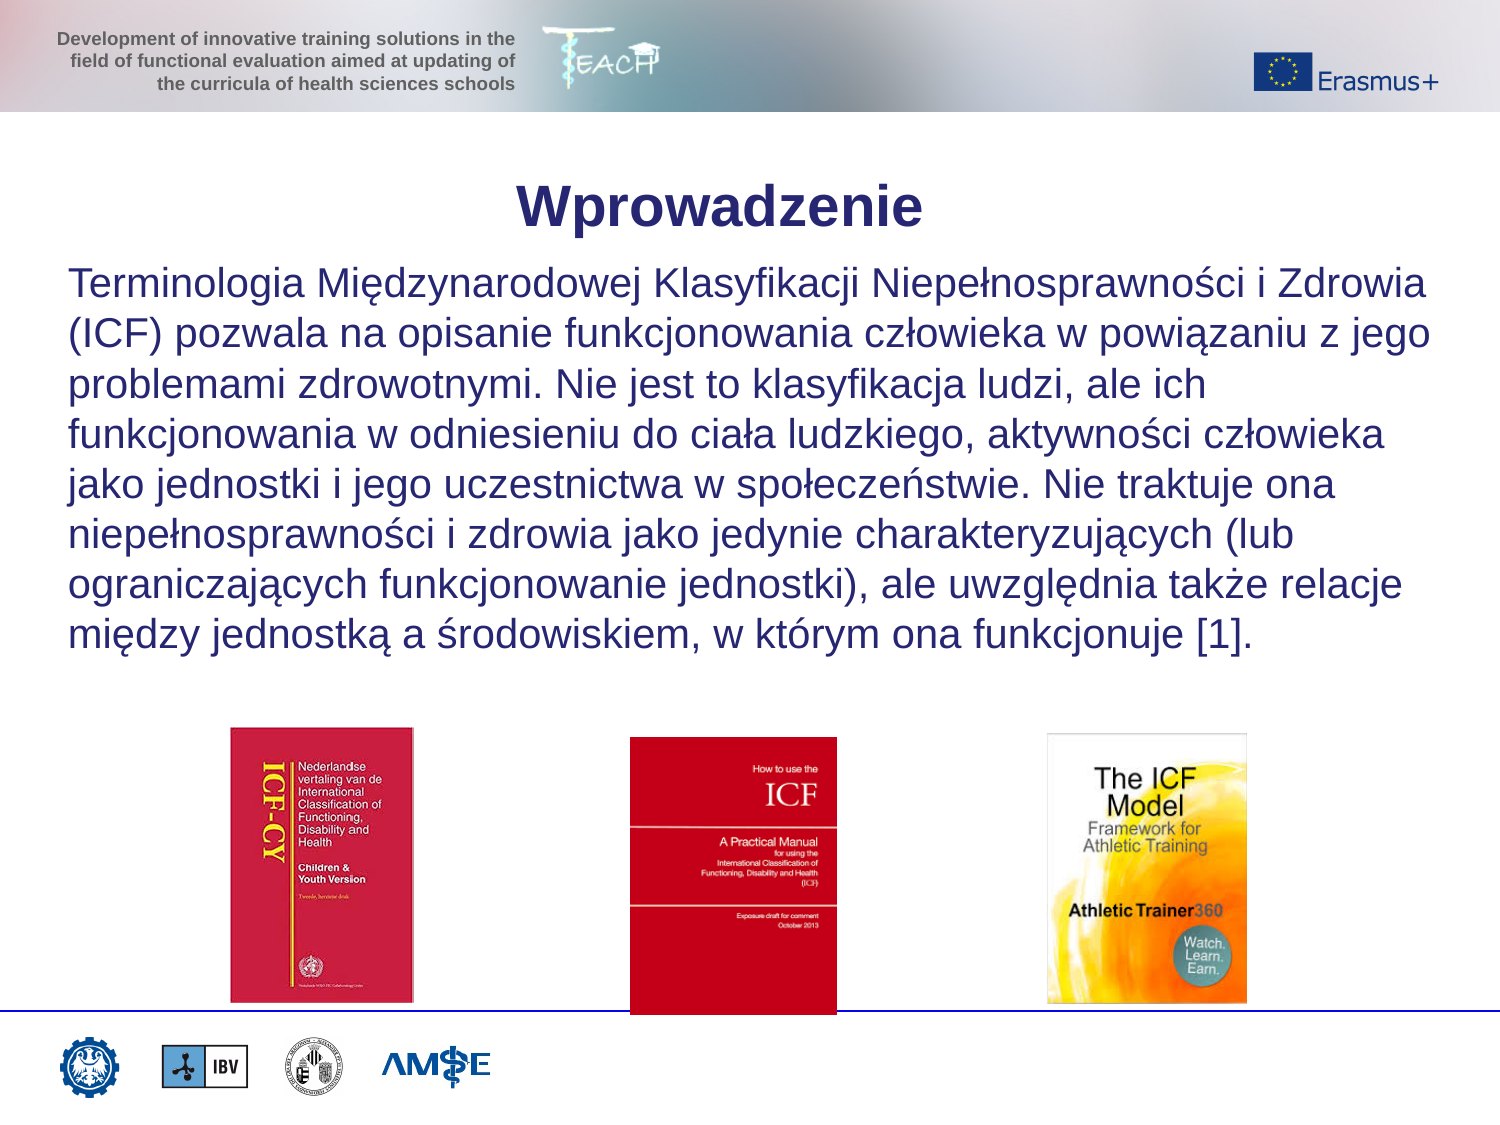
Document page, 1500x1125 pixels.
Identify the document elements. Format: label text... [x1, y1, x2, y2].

picture [1046, 733, 1247, 1004]
picture [629, 736, 838, 1015]
text_box Wprowadzenie [53, 160, 1388, 246]
picture [229, 727, 414, 1004]
picture [379, 1044, 491, 1089]
picture [161, 1044, 249, 1089]
picture [284, 1036, 344, 1097]
picture [0, 1, 1500, 112]
text_box Terminologia Międzynarodowej Klasyfikacji Niepełnosprawności i Zdrowia (ICF) pozwala na opisanie funkcjonowania człowieka w powiązaniu z jego problemami zdrowotnymi. Nie jest to klasyfikacja ludzi, ale ich funkcjonowania w odniesieniu do ciała ludzkiego, aktywności człowieka jako jednostki i jego uczestnictwa w społeczeństwie. Nie traktuje ona niepełnosprawności i zdrowia jako jedynie charakteryzujących (lub ograniczających funkcjonowanie jednostki), ale uwzględnia także relacje między jednostką a środowiskiem, w którym ona funkcjonuje [1]. [53, 248, 1471, 664]
picture [53, 1035, 126, 1099]
